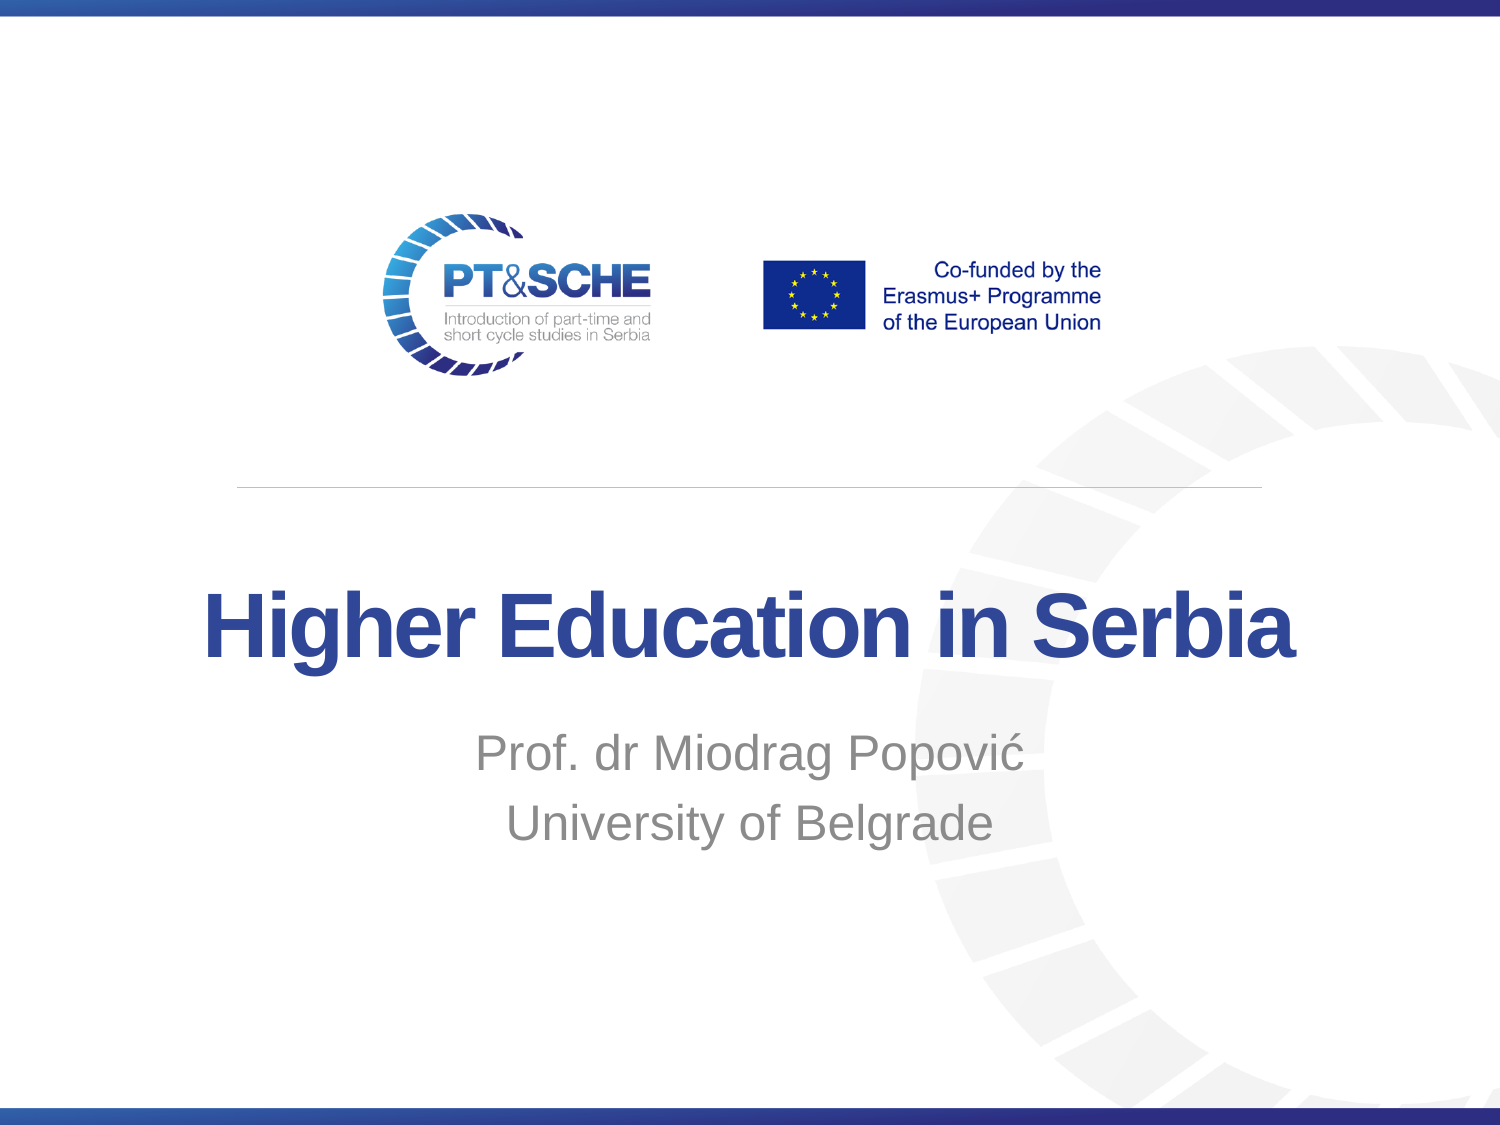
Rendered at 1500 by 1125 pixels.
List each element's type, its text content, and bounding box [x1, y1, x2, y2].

picture [0, 0, 1500, 1125]
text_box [382, 212, 1118, 378]
subtitle Prof. dr Miodrag Popović University of Belgrade [225, 712, 1275, 1000]
title Higher Education in Serbia [112, 500, 1388, 742]
